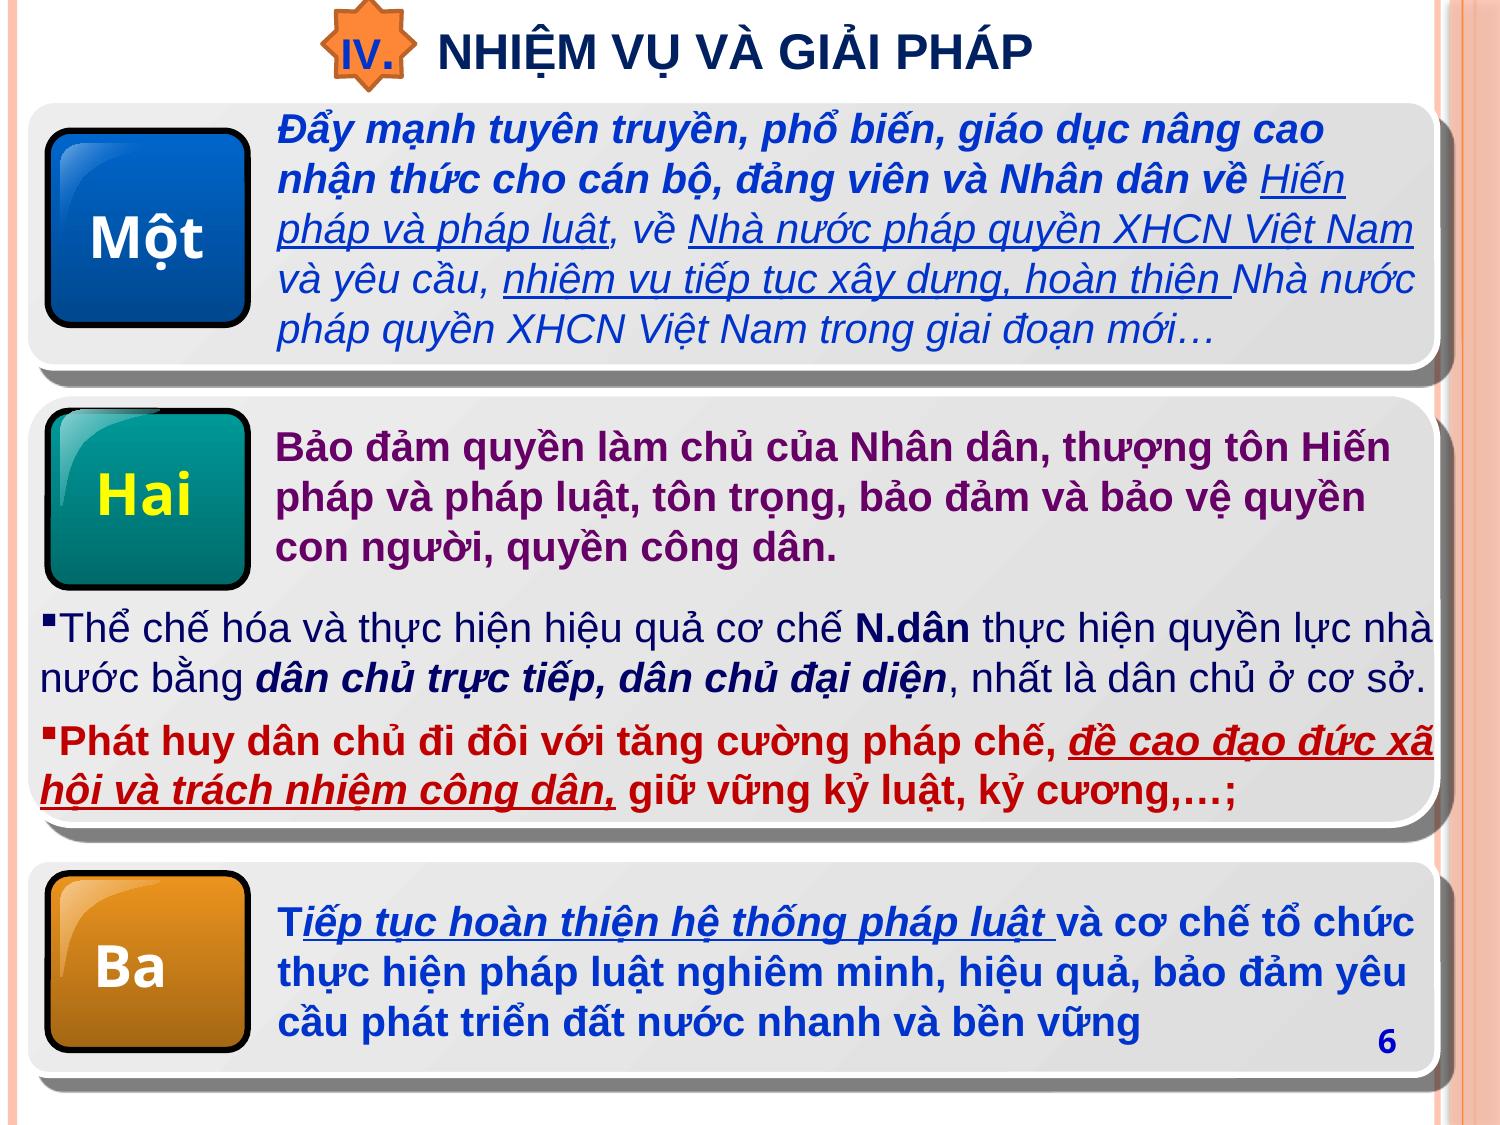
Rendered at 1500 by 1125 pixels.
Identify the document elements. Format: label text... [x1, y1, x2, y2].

text_box [47, 130, 248, 325]
text_box Hai [81, 450, 209, 535]
text_box [24, 393, 1438, 593]
text_box Ba [78, 921, 184, 1007]
title IV. nhiệm vụ và giải pháp [300, 0, 1075, 88]
text_box Thể chế hóa và thực hiện hiệu quả cơ chế N.dân thực hiện quyền lực nhà nước bằng dân chủ trực tiếp, dân chủ đại diện, nhất là dân chủ ở cơ sở. Phát huy dân chủ đi đôi với tăng cường pháp chế, đề cao đạo đức xã hội và trách nhiệm công dân, giữ vững kỷ luật, kỷ cương,…; [24, 593, 1450, 821]
text_box [47, 410, 248, 588]
text_box Một [73, 193, 220, 278]
text_box [53, 821, 1410, 825]
text_box [60, 409, 159, 506]
slide_number 6 [1337, 999, 1438, 1086]
text_box [47, 873, 248, 1051]
text_box [60, 143, 159, 239]
text_box Tiếp tục hoàn thiện hệ thống pháp luật và cơ chế tổ chức thực hiện pháp luật nghiêm minh, hiệu quả, bảo đảm yêu cầu phát triển đất nước nhanh và bền vững [262, 887, 1438, 1053]
text_box Bảo đảm quyền làm chủ của Nhân dân, thượng tôn Hiến pháp và pháp luật, tôn trọng, bảo đảm và bảo vệ quyền con người, quyền công dân. [260, 412, 1450, 578]
text_box [363, 88, 374, 93]
text_box Ðẩy mạnh tuyên truyền, phổ biến, giáo dục nâng cao nhận thức cho cán bộ, đảng viên và Nhân dân về Hiến pháp và pháp luật, về Nhà nước pháp quyền XHCN Việt Nam và yêu cầu, nhiệm vụ tiếp tục xây dựng, hoàn thiện Nhà nước pháp quyền XHCN Việt Nam trong giai đoạn mới… [262, 94, 1450, 360]
text_box [24, 99, 1428, 368]
text_box [24, 859, 1438, 1075]
text_box [60, 880, 159, 977]
